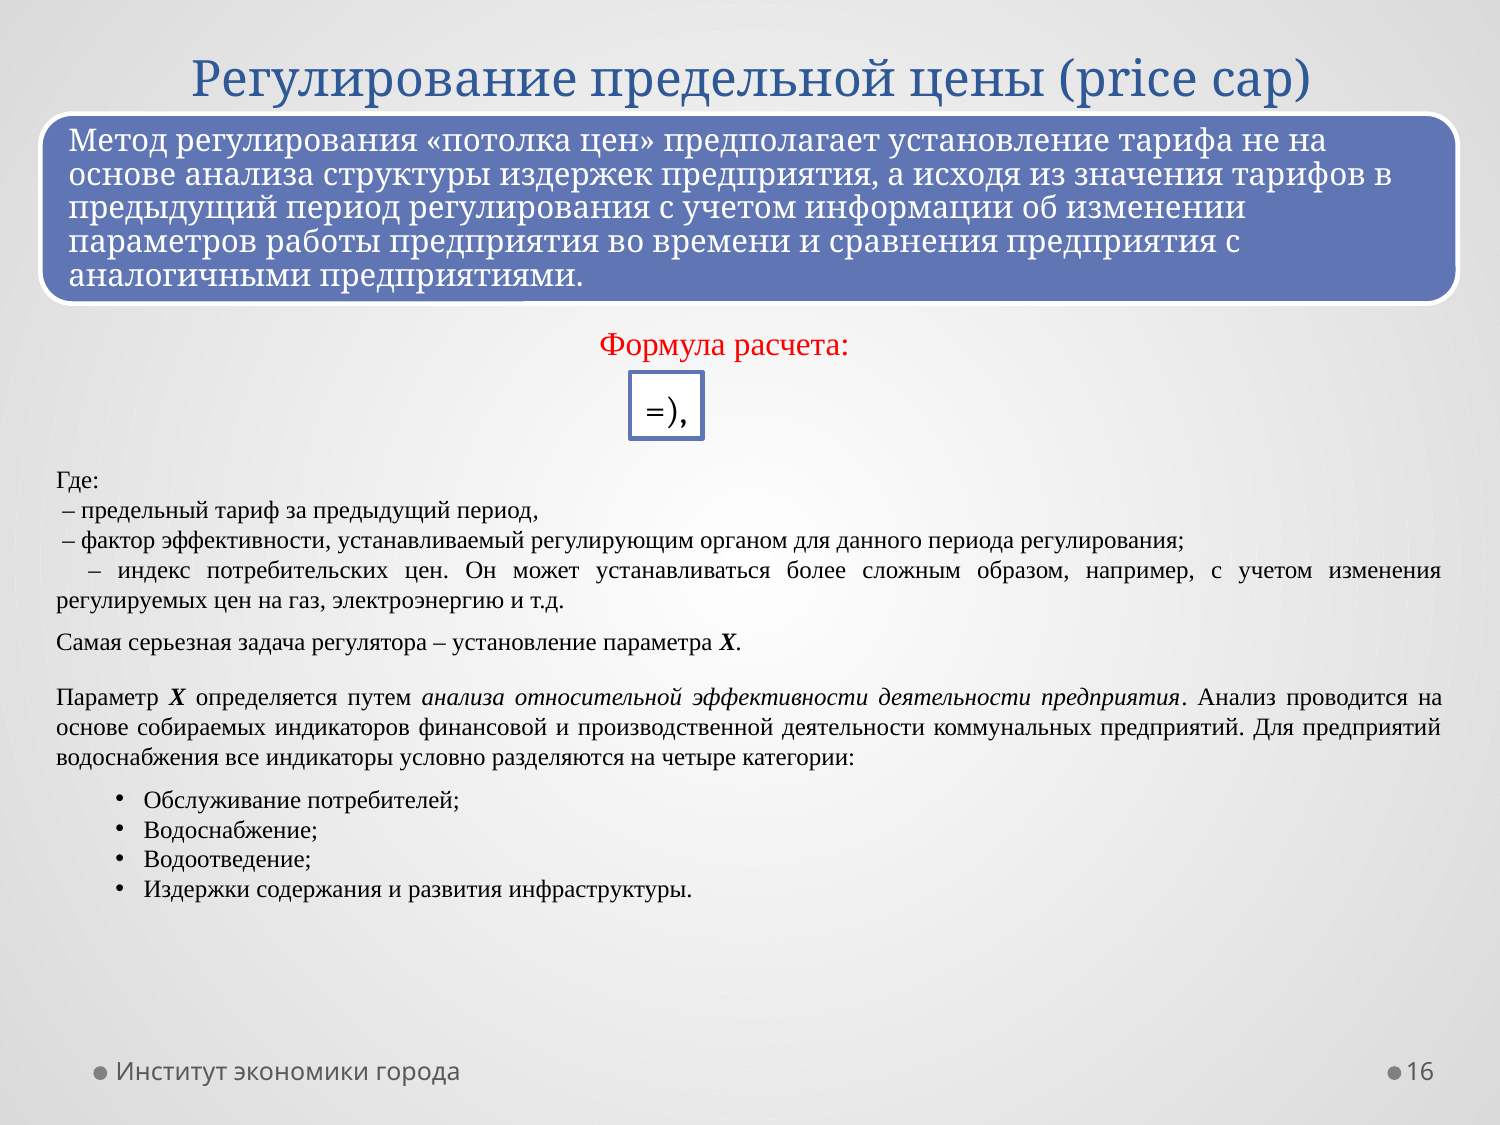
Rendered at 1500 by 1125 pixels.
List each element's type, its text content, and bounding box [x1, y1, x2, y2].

footer Институт экономики города [108, 1042, 576, 1103]
title Регулирование предельной цены (price cap) [76, 42, 1427, 111]
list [40, 113, 1459, 339]
text_box Формула расчета: [374, 347, 1125, 370]
slide_number 16 [1401, 1042, 1494, 1103]
